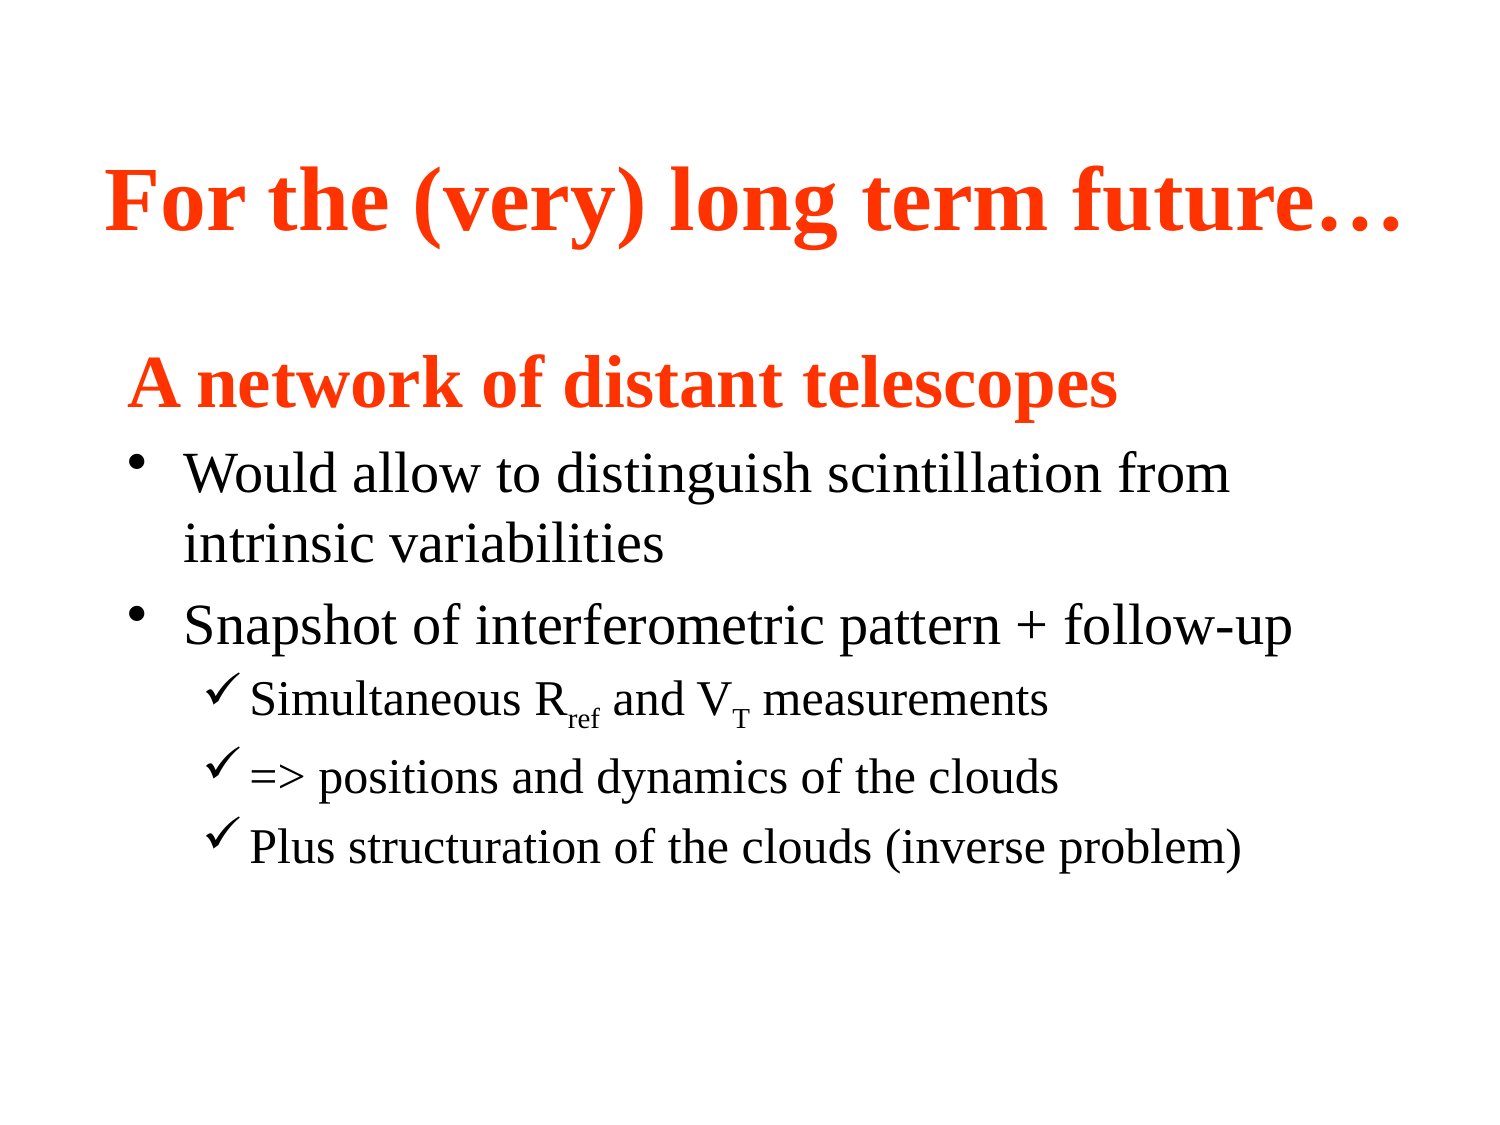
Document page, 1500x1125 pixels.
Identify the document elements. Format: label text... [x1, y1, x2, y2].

title For the (very) long term future… [74, 99, 1438, 288]
list A network of distant telescopes Would allow to distinguish scintillation from intrinsic variabilities Snapshot of interferometric pattern + follow-up Simultaneous Rref and VT measurements => positions and dynamics of the clouds Plus structuration of the clouds (inverse problem) [112, 324, 1401, 1001]
